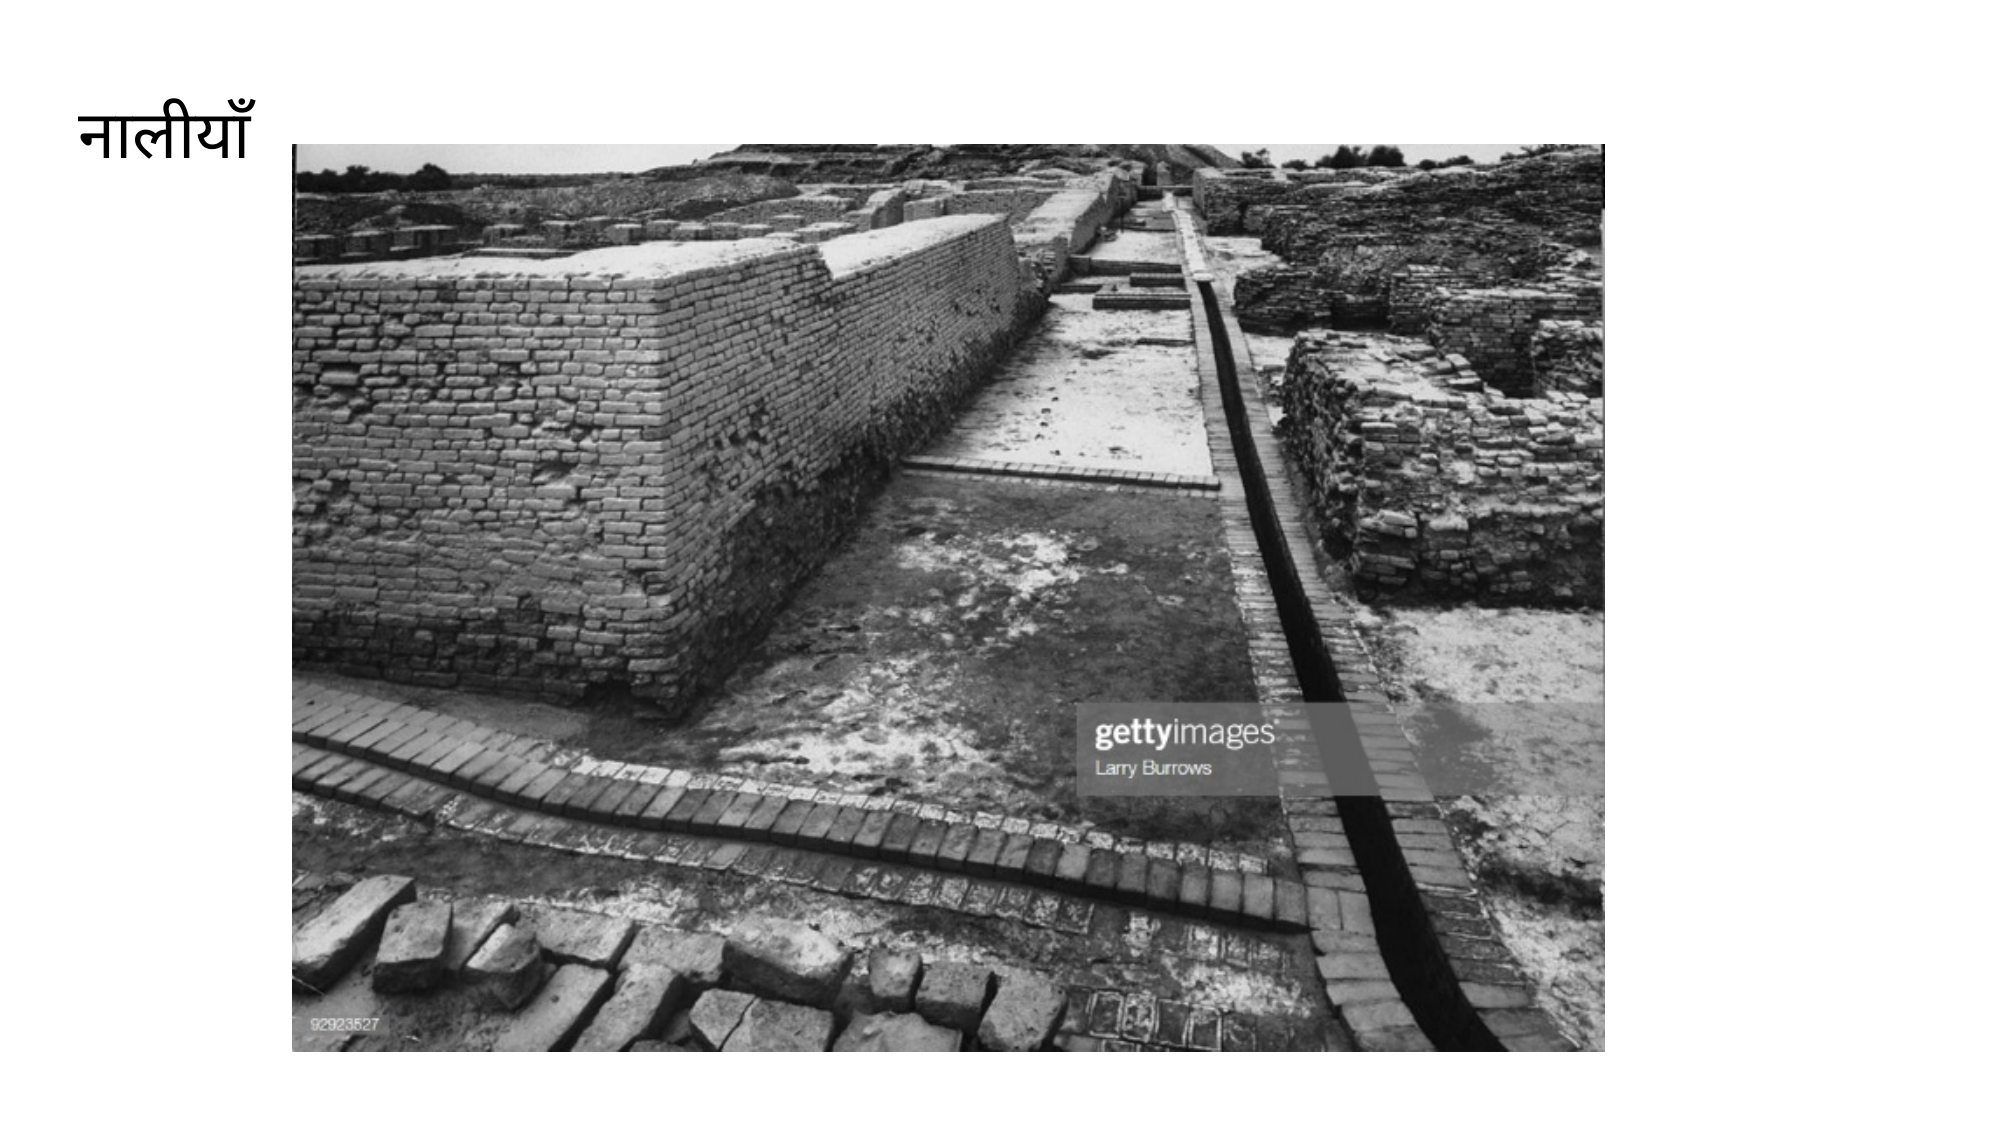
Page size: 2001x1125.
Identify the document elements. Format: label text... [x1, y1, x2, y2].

text_box नालीयाँ [64, 84, 277, 180]
picture [292, 144, 1605, 1052]
